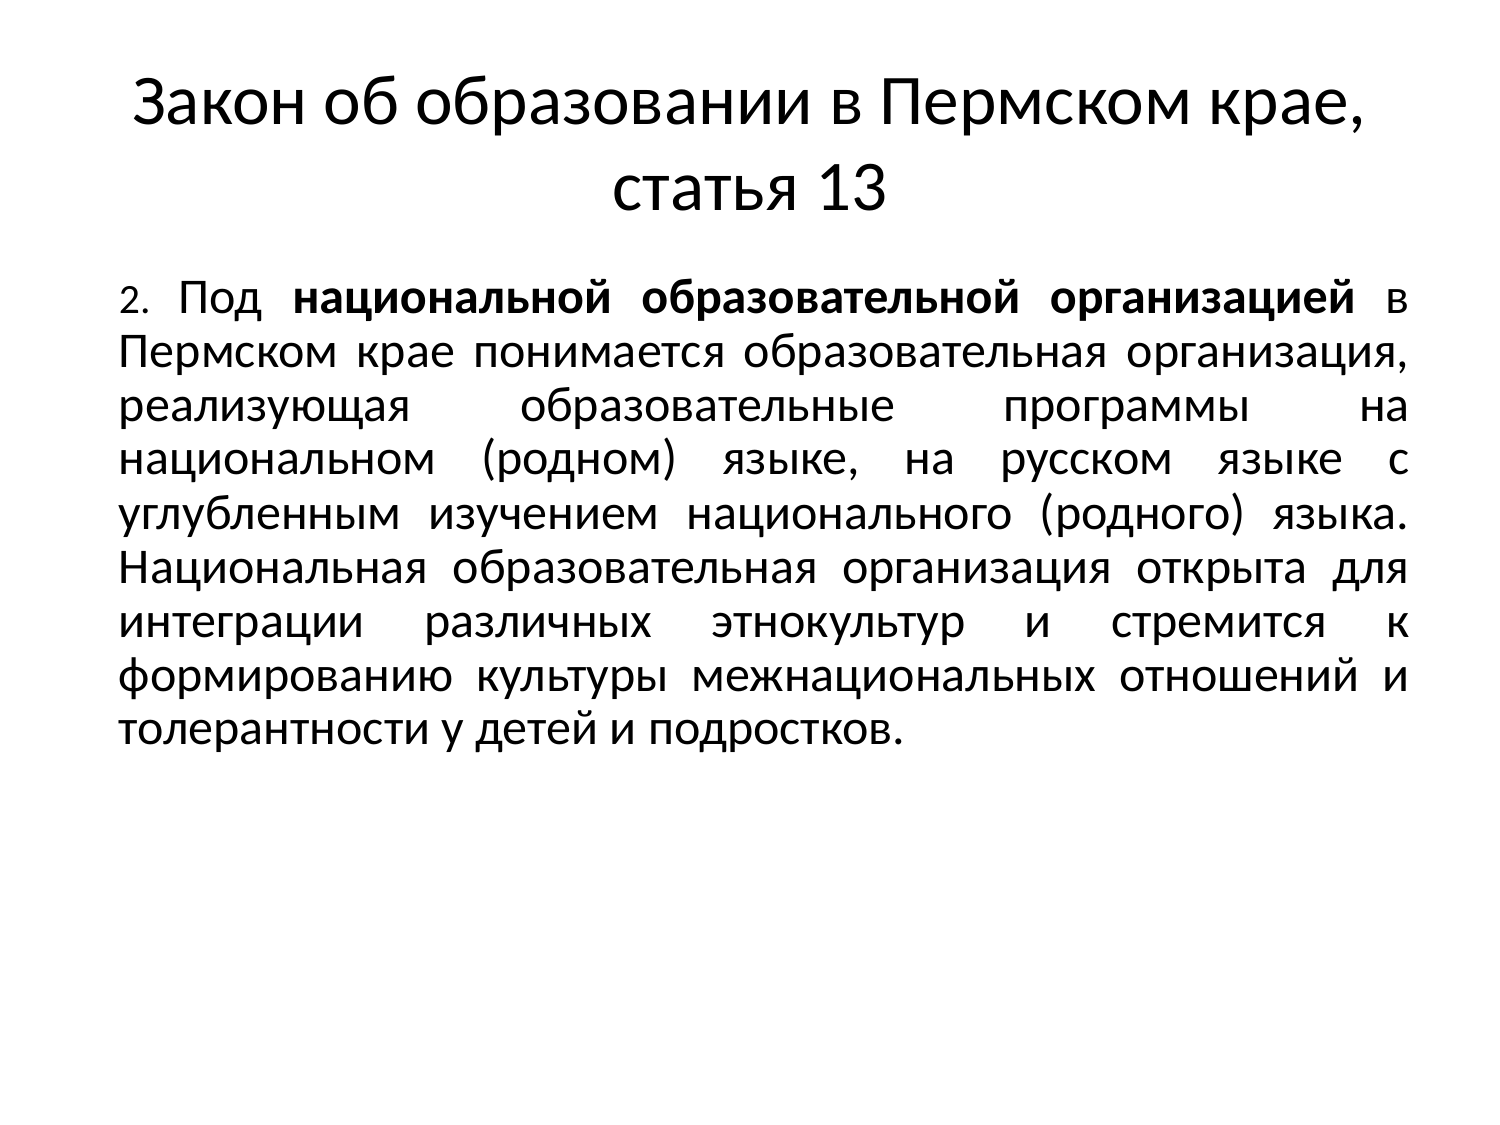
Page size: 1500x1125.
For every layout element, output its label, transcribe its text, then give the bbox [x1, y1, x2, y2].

title Закон об образовании в Пермском крае, статья 13 [74, 44, 1426, 233]
list 2. Под национальной образовательной организацией в Пермском крае понимается образовательная организация, реализующая образовательные программы на национальном (родном) языке, на русском языке с углубленным изучением национального (родного) языка. Национальная образовательная организация открыта для интеграции различных этнокультур и стремится к формированию культуры межнациональных отношений и толерантности у детей и подростков. [74, 262, 1426, 1006]
